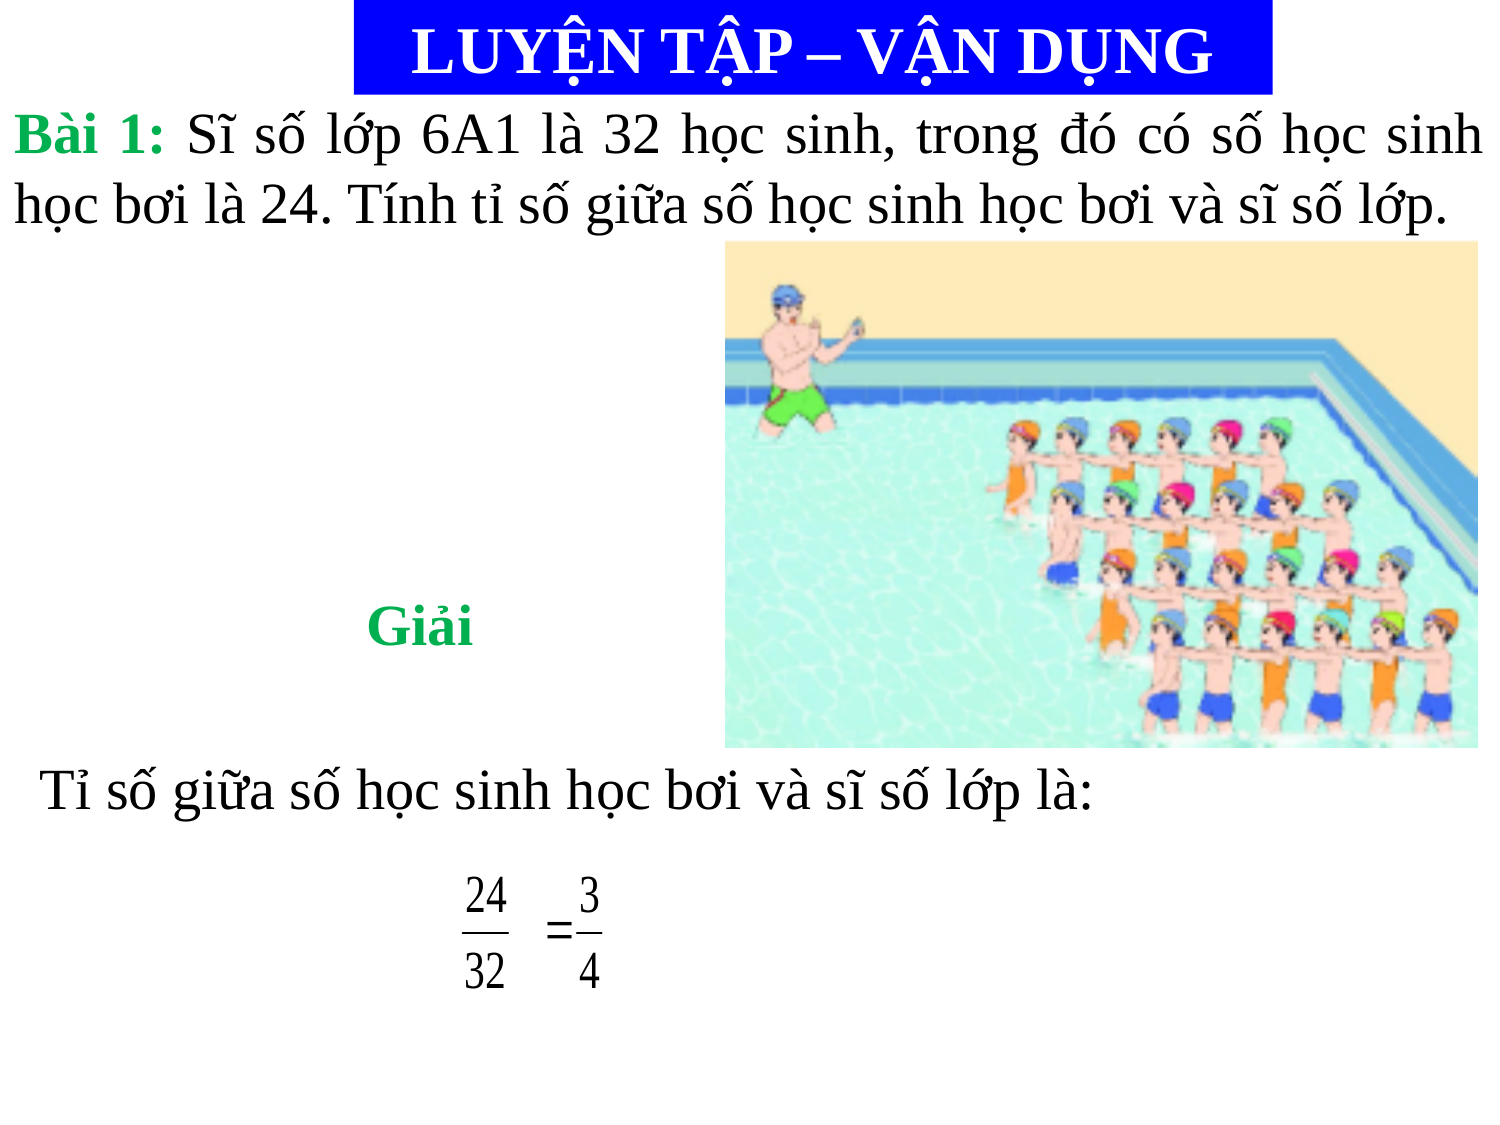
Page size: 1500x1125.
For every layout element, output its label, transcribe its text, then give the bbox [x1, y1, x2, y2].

text_box LUYỆN TẬP – VẬN DỤNG [353, 0, 1273, 95]
text_box Bài 1: Sĩ số lớp 6A1 là 32 học sinh, trong đó có số học sinh học bơi là 24. Tính tỉ số giữa số học sinh học bơi và sĩ số lớp. [0, 87, 1500, 243]
text_box Giải [351, 579, 552, 665]
text_box Tỉ số giữa số học sinh học bơi và sĩ số lớp là: [24, 743, 1475, 829]
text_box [455, 861, 519, 1001]
picture [724, 239, 1478, 748]
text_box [537, 861, 611, 1001]
